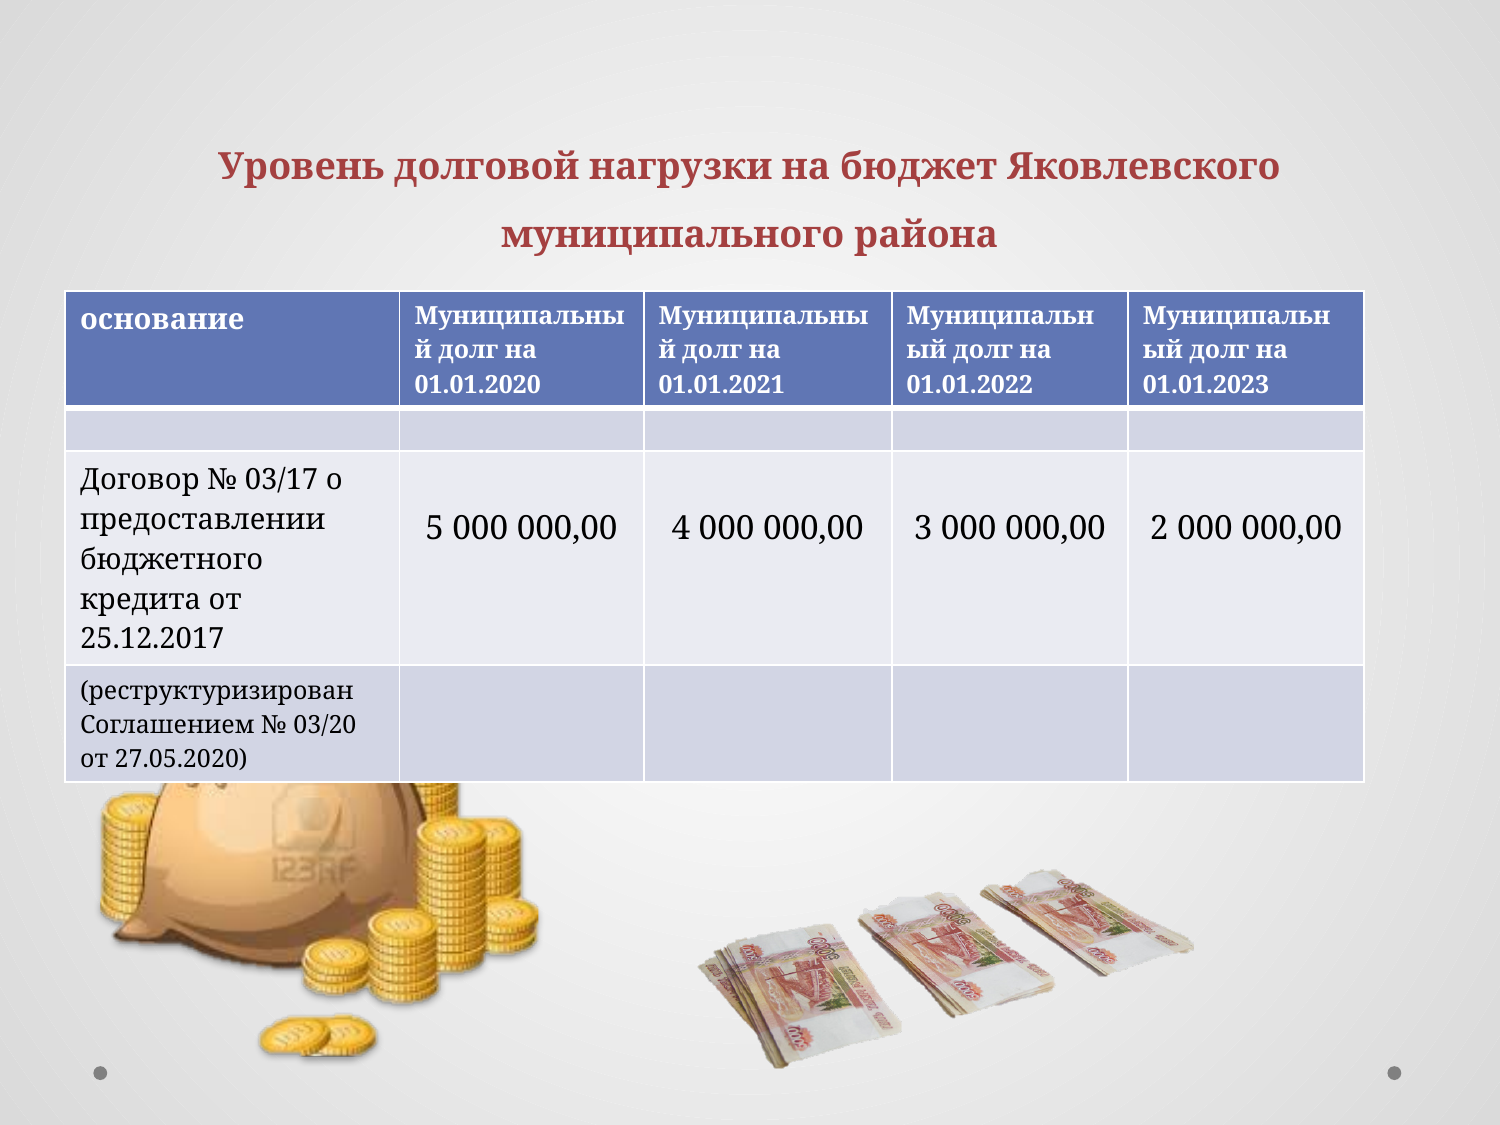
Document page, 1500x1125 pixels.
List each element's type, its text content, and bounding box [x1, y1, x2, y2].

table_cell [893, 666, 1127, 781]
table_cell 3 000 000,00 [893, 452, 1127, 664]
table_cell [66, 411, 399, 450]
table_cell [1129, 411, 1363, 450]
table_header Муниципальный долг на 01.01.2022 [893, 292, 1127, 405]
table_cell 5 000 000,00 [400, 452, 643, 664]
table_header Муниципальный долг на 01.01.2023 [1129, 292, 1363, 405]
table_cell [645, 666, 891, 781]
table_cell [645, 411, 891, 450]
table_header Муниципальный долг на 01.01.2021 [645, 292, 891, 405]
table_cell [400, 666, 643, 781]
table_cell (реструктуризирован Соглашением № 03/20 от 27.05.2020) [66, 666, 399, 781]
table_cell [400, 411, 643, 450]
table_cell 2 000 000,00 [1129, 452, 1363, 664]
table_cell Договор № 03/17 о предоставлении бюджетного кредита от 25.12.2017 [66, 452, 399, 664]
table_header Муниципальный долг на 01.01.2020 [400, 292, 643, 405]
title Уровень долговой нагрузки на бюджет Яковлевского муниципального района [75, 0, 1425, 263]
table_cell 4 000 000,00 [645, 452, 891, 664]
text_box [98, 783, 541, 1065]
table_cell [893, 411, 1127, 450]
picture [690, 831, 1211, 1102]
table_header основание [66, 292, 399, 405]
table_cell [1129, 666, 1363, 781]
